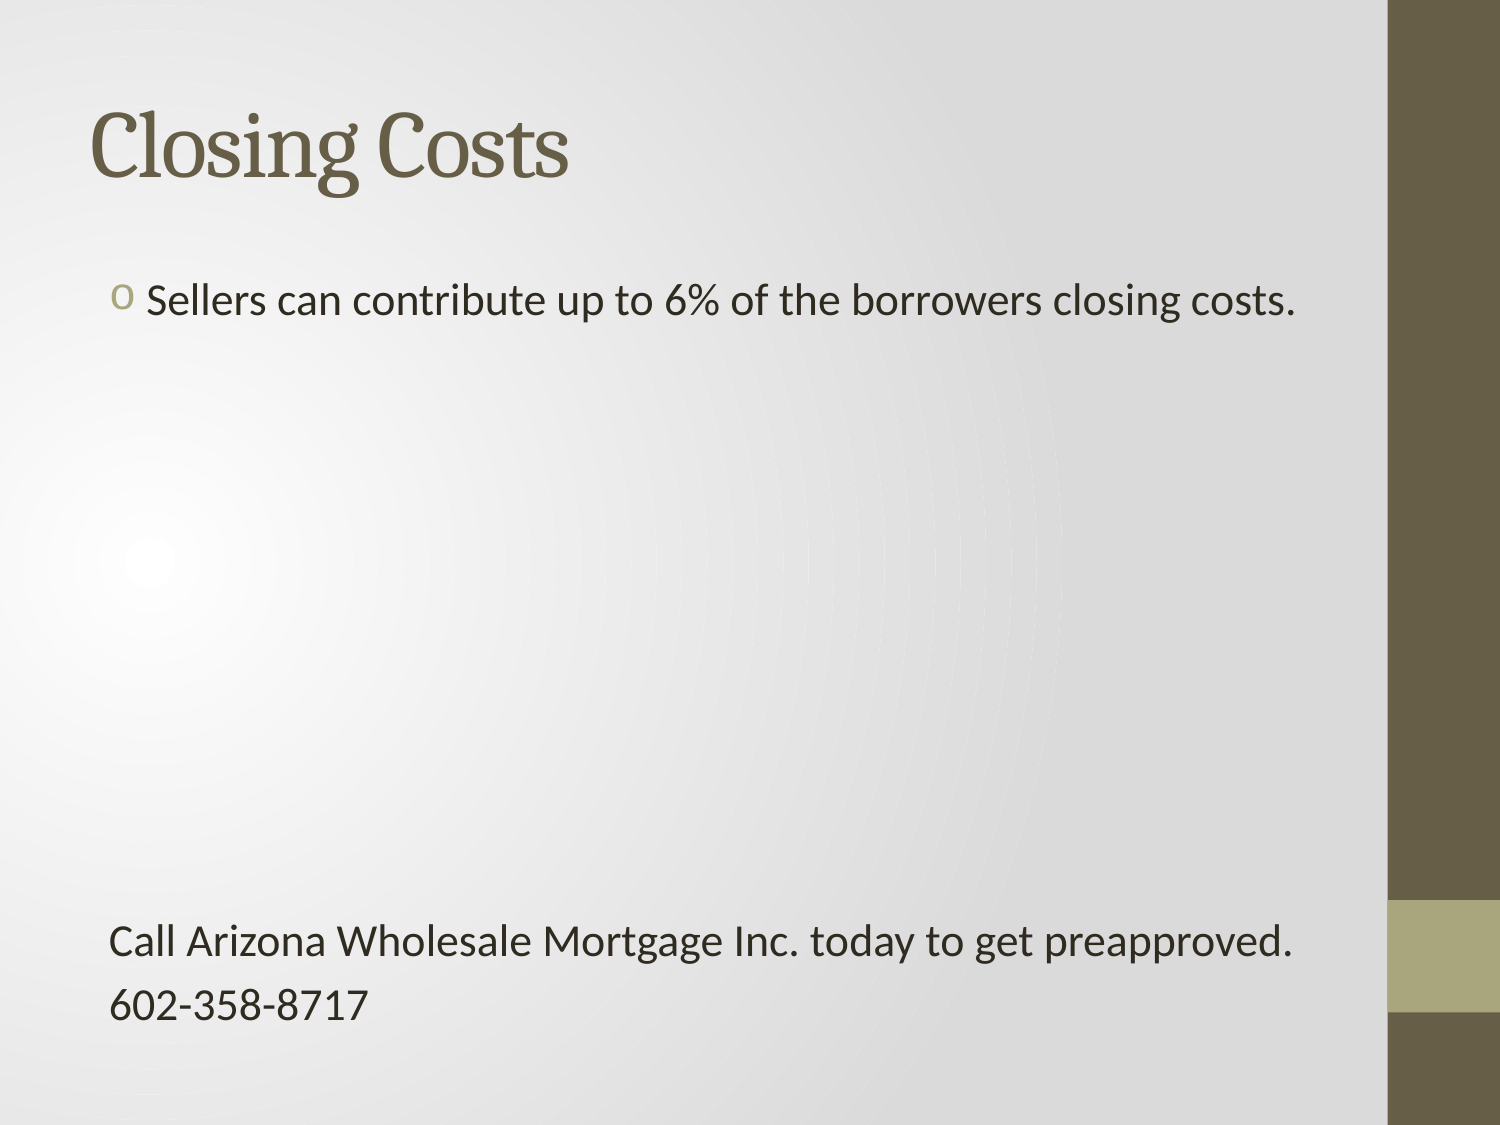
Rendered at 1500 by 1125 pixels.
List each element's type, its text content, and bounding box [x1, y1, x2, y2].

title Closing Costs [75, 45, 1325, 233]
list Sellers can contribute up to 6% of the borrowers closing costs. Call Arizona Wholesale Mortgage Inc. today to get preapproved. 602-358-8717 [75, 262, 1325, 1050]
